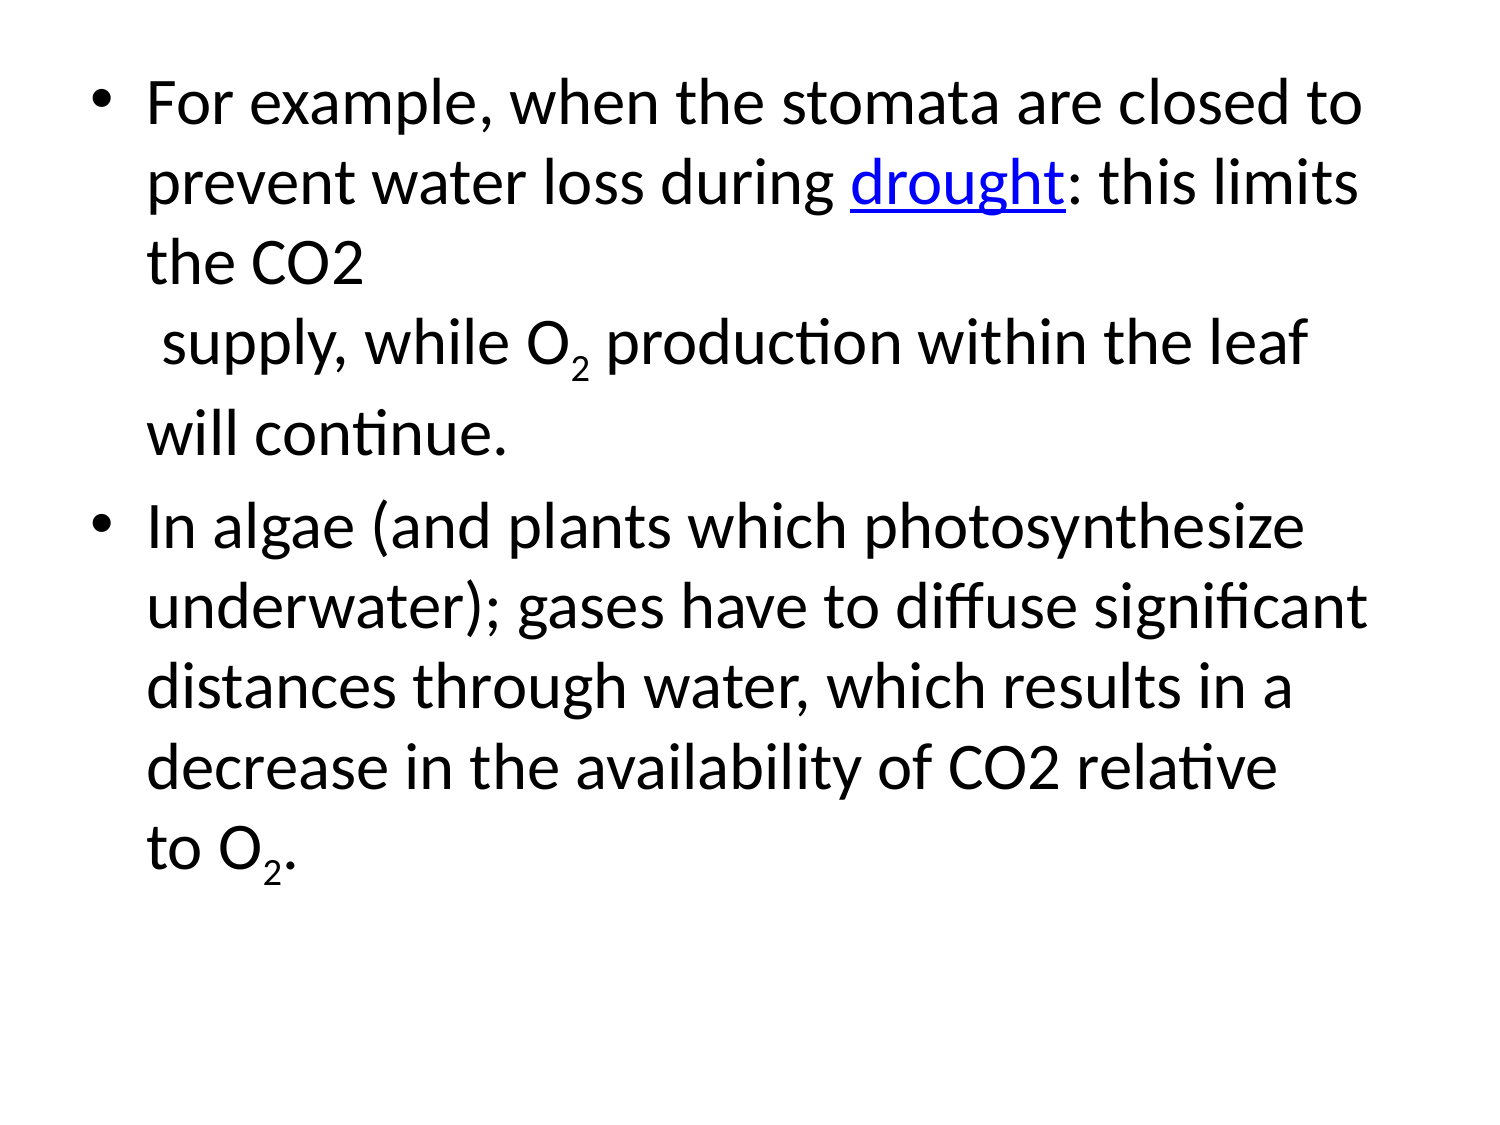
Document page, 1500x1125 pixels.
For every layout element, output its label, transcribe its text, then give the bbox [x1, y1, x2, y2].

list For example, when the stomata are closed to prevent water loss during drought: this limits the CO2 supply, while O2 production within the leaf will continue. In algae (and plants which photosynthesize underwater); gases have to diffuse significant distances through water, which results in a decrease in the availability of CO2 relative to O2. [75, 50, 1425, 1005]
